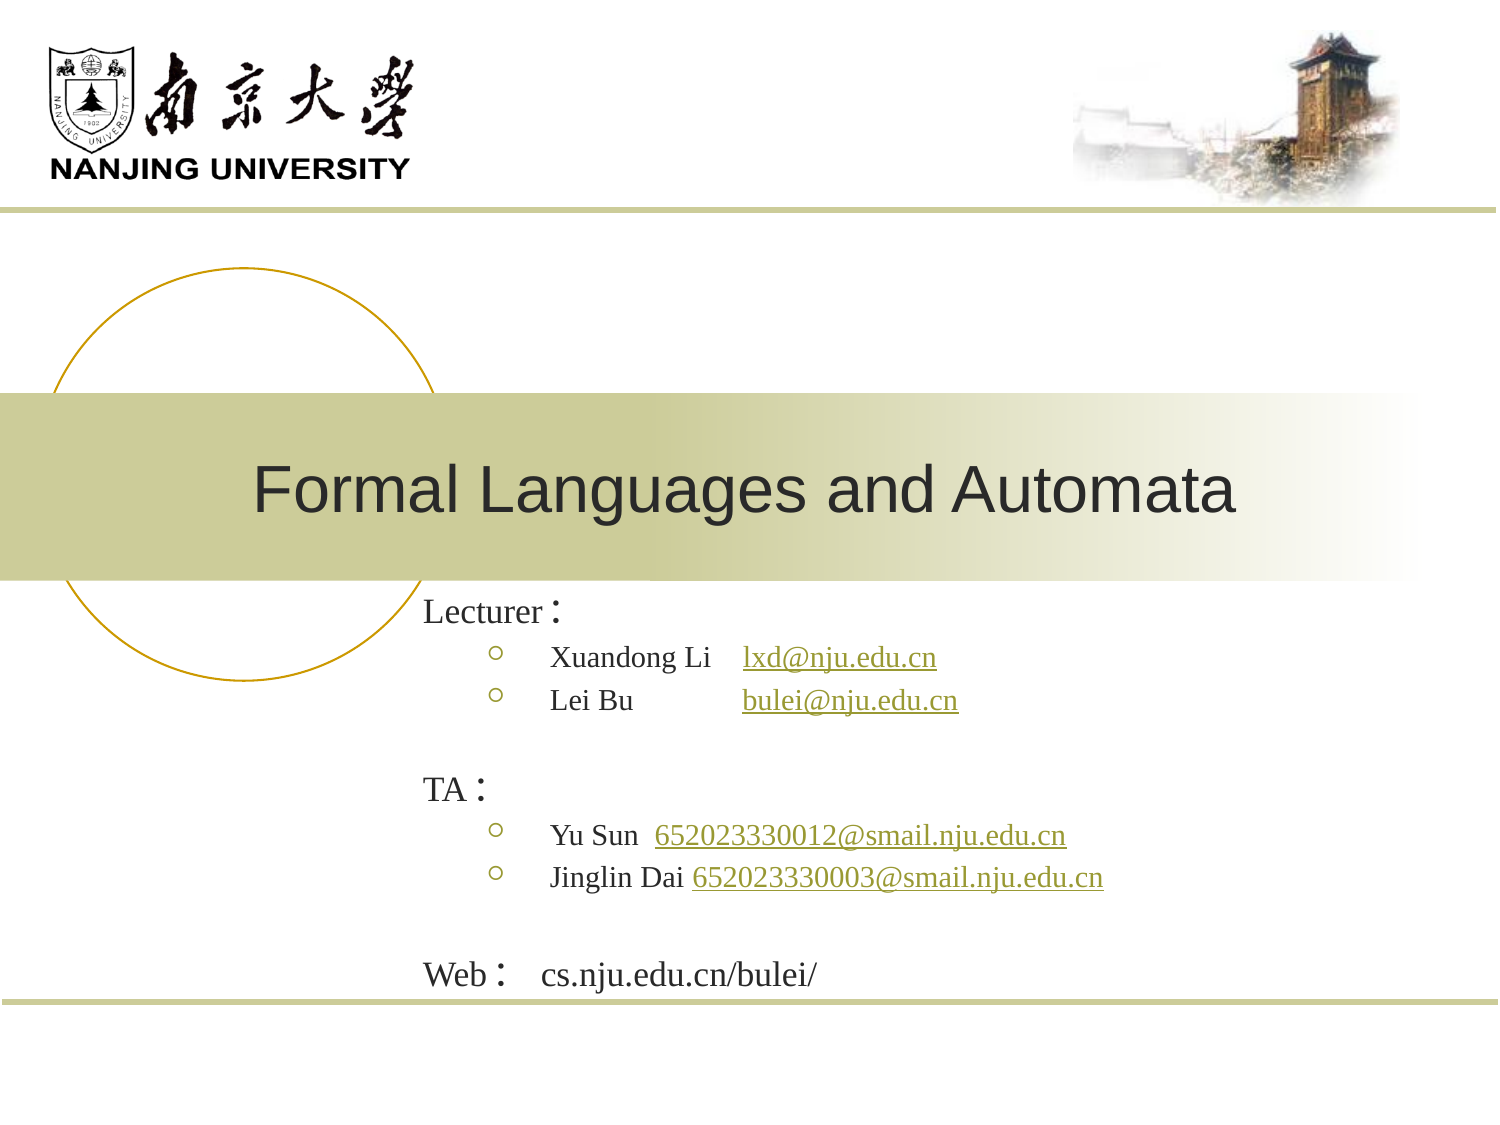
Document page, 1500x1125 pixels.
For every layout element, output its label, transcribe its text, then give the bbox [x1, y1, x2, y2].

subtitle Lecturer： Xuandong Li lxd@nju.edu.cn Lei Bu bulei@nju.edu.cn TA： Yu Sun 652023330012@smail.nju.edu.cn Jinglin Dai 652023330003@smail.nju.edu.cn Web： cs.nju.edu.cn/bulei/ [407, 580, 1471, 1003]
title Formal Languages and Automata [137, 354, 1353, 618]
picture [0, 30, 1496, 213]
picture [41, 42, 420, 192]
picture [2, 999, 1498, 1005]
